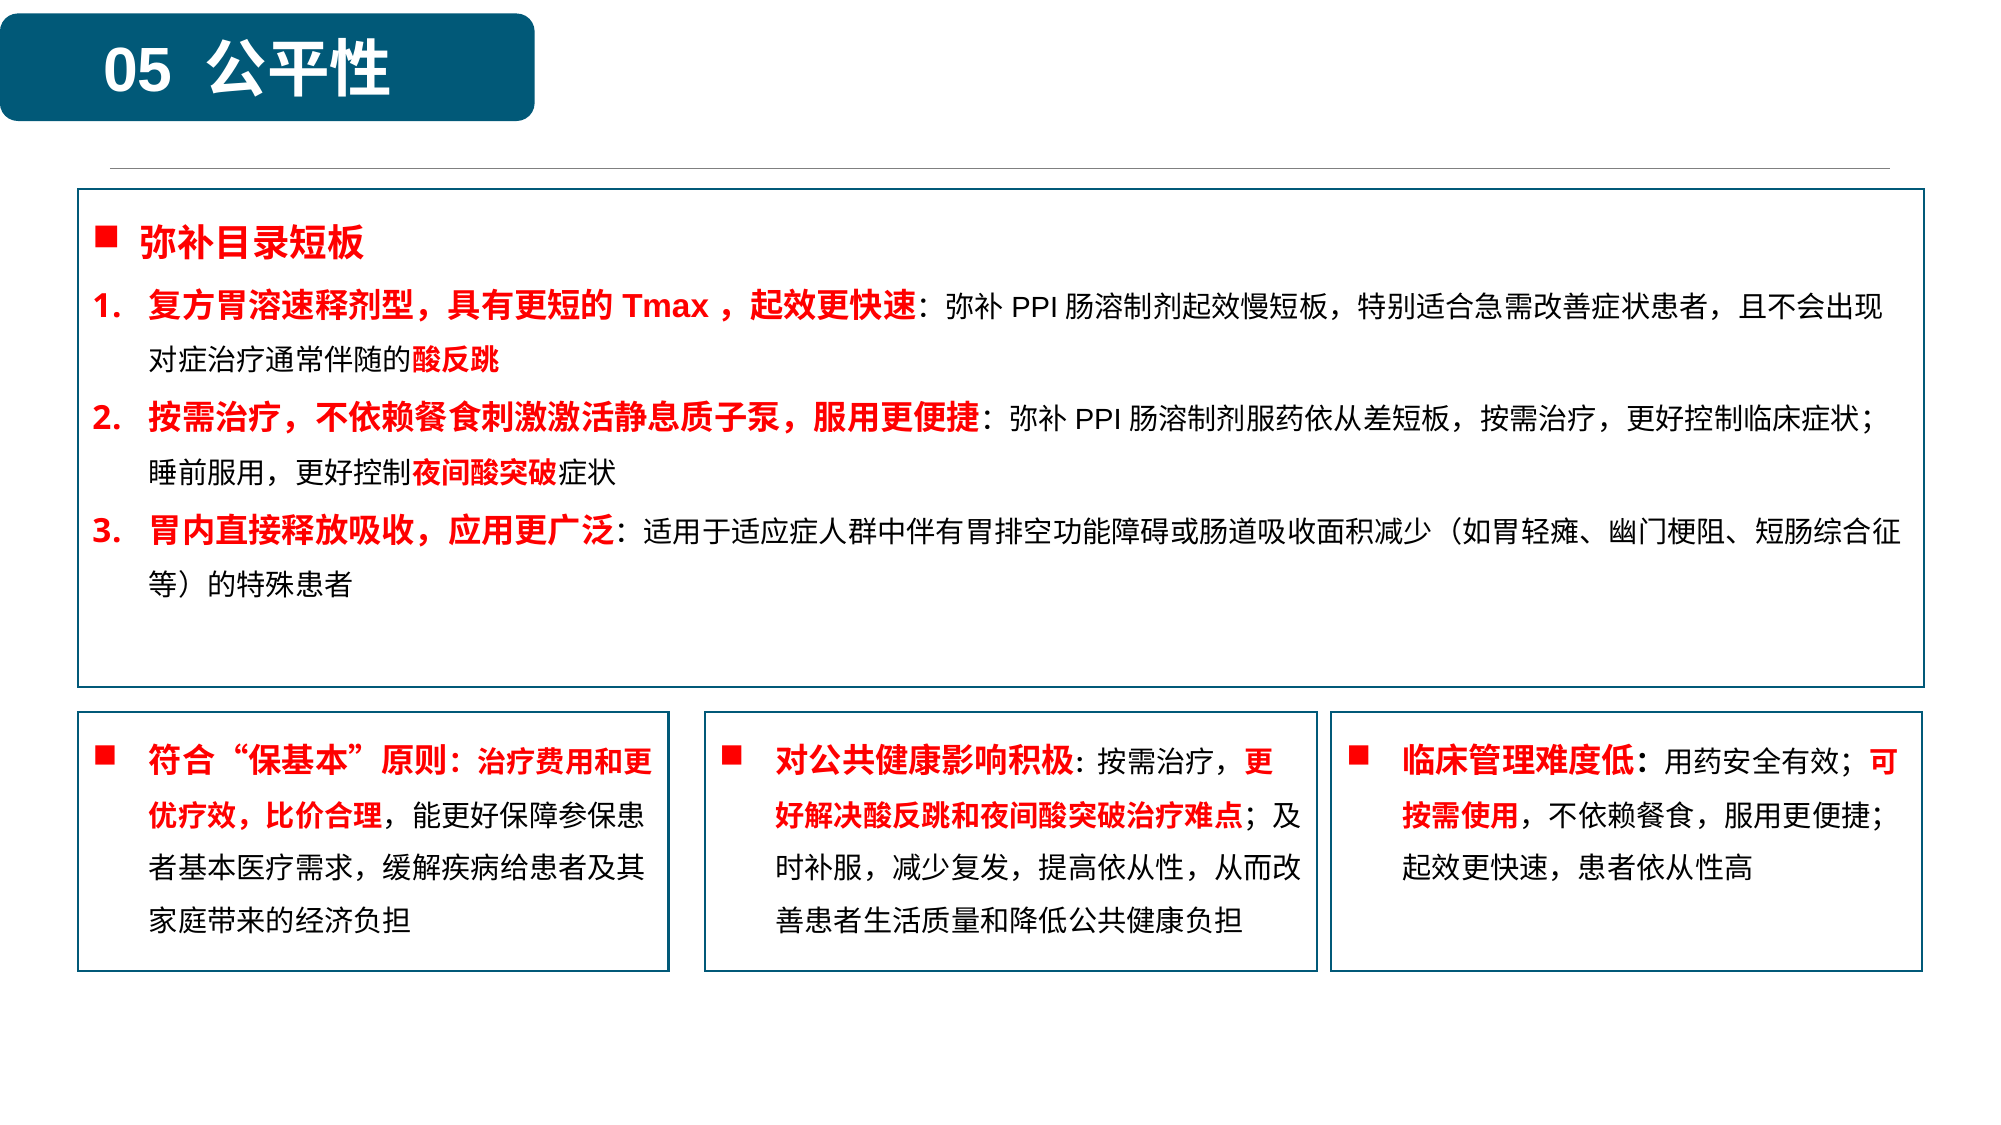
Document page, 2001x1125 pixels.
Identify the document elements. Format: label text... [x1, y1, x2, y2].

text_box 符合“保基本”原则：治疗费用和更优疗效，比价合理，能更好保障参保患者基本医疗需求，缓解疾病给患者及其家庭带来的经济负担 [77, 711, 670, 972]
text_box 临床管理难度低：用药安全有效；可按需使用，不依赖餐食，服用更便捷；起效更快速，患者依从性高 [1330, 711, 1923, 972]
text_box 弥补目录短板 复方胃溶速释剂型，具有更短的Tmax，起效更快速：弥补PPI肠溶制剂起效慢短板，特别适合急需改善症状患者，且不会出现对症治疗通常伴随的酸反跳 按需治疗，不依赖餐食刺激激活静息质子泵，服用更便捷：弥补PPI肠溶制剂服药依从差短板，按需治疗，更好控制临床症状；睡前服用，更好控制夜间酸突破症状 胃内直接释放吸收，应用更广泛：适用于适应症人群中伴有胃排空功能障碍或肠道吸收面积减少（如胃轻瘫、幽门梗阻、短肠综合征等）的特殊患者 [77, 188, 1925, 688]
text_box 对公共健康影响积极：按需治疗，更好解决酸反跳和夜间酸突破治疗难点；及时补服，减少复发，提高依从性，从而改善患者生活质量和降低公共健康负担 [704, 711, 1318, 972]
text_box 05 公平性 [0, 21, 496, 112]
text_box [2, 13, 535, 122]
